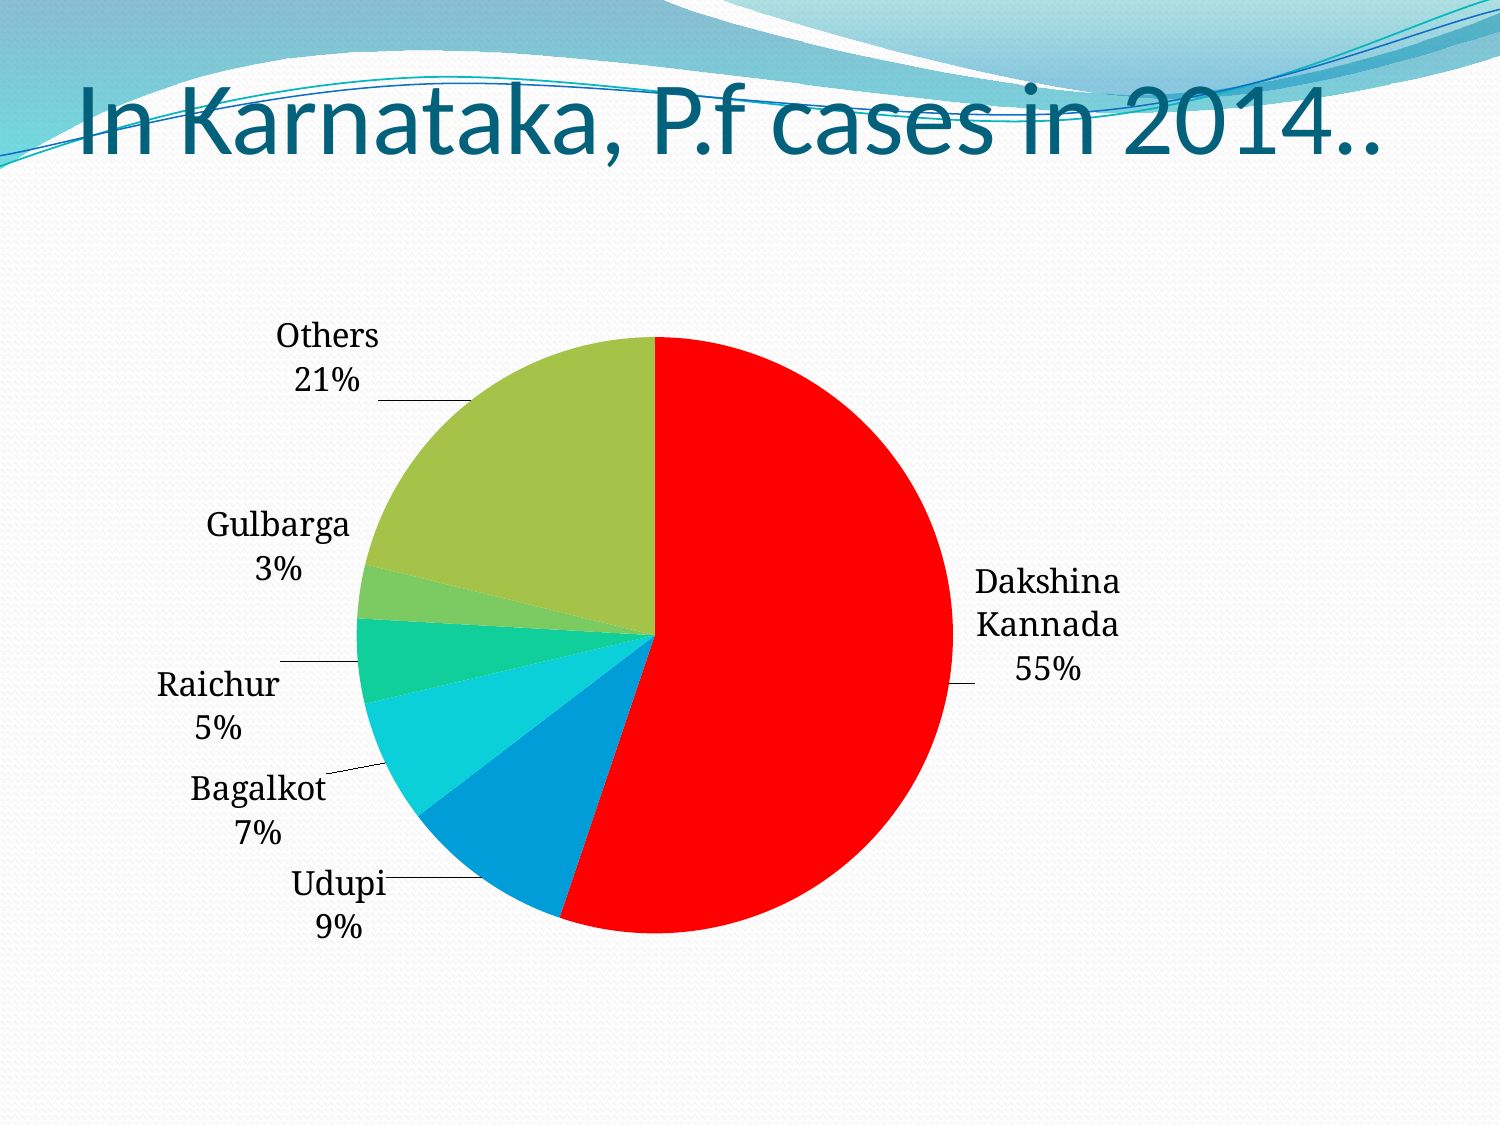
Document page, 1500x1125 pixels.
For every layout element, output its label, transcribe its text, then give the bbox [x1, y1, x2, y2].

chart [74, 262, 1388, 1013]
title In Karnataka, P.f cases in 2014.. [75, 0, 1425, 175]
